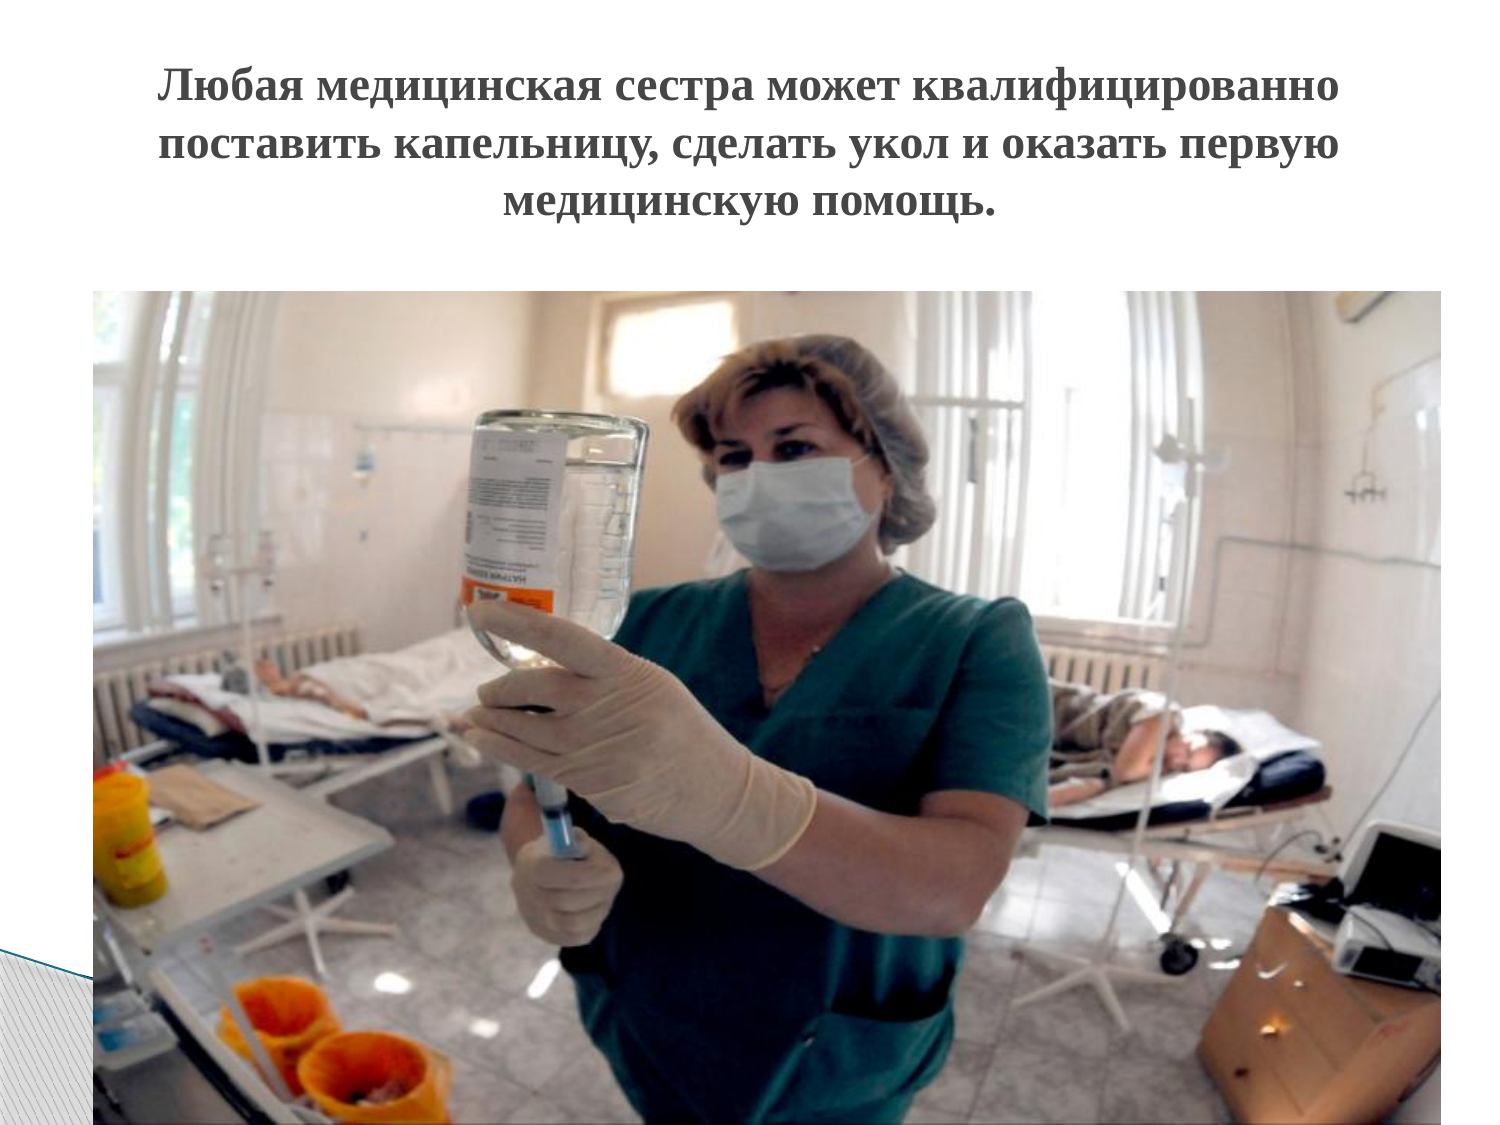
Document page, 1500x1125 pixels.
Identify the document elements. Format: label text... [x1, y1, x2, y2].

title Любая медицинская сестра может квалифицированно поставить капельницу, сделать укол и оказать первую медицинскую помощь. [75, 45, 1425, 233]
picture [93, 291, 1441, 1125]
